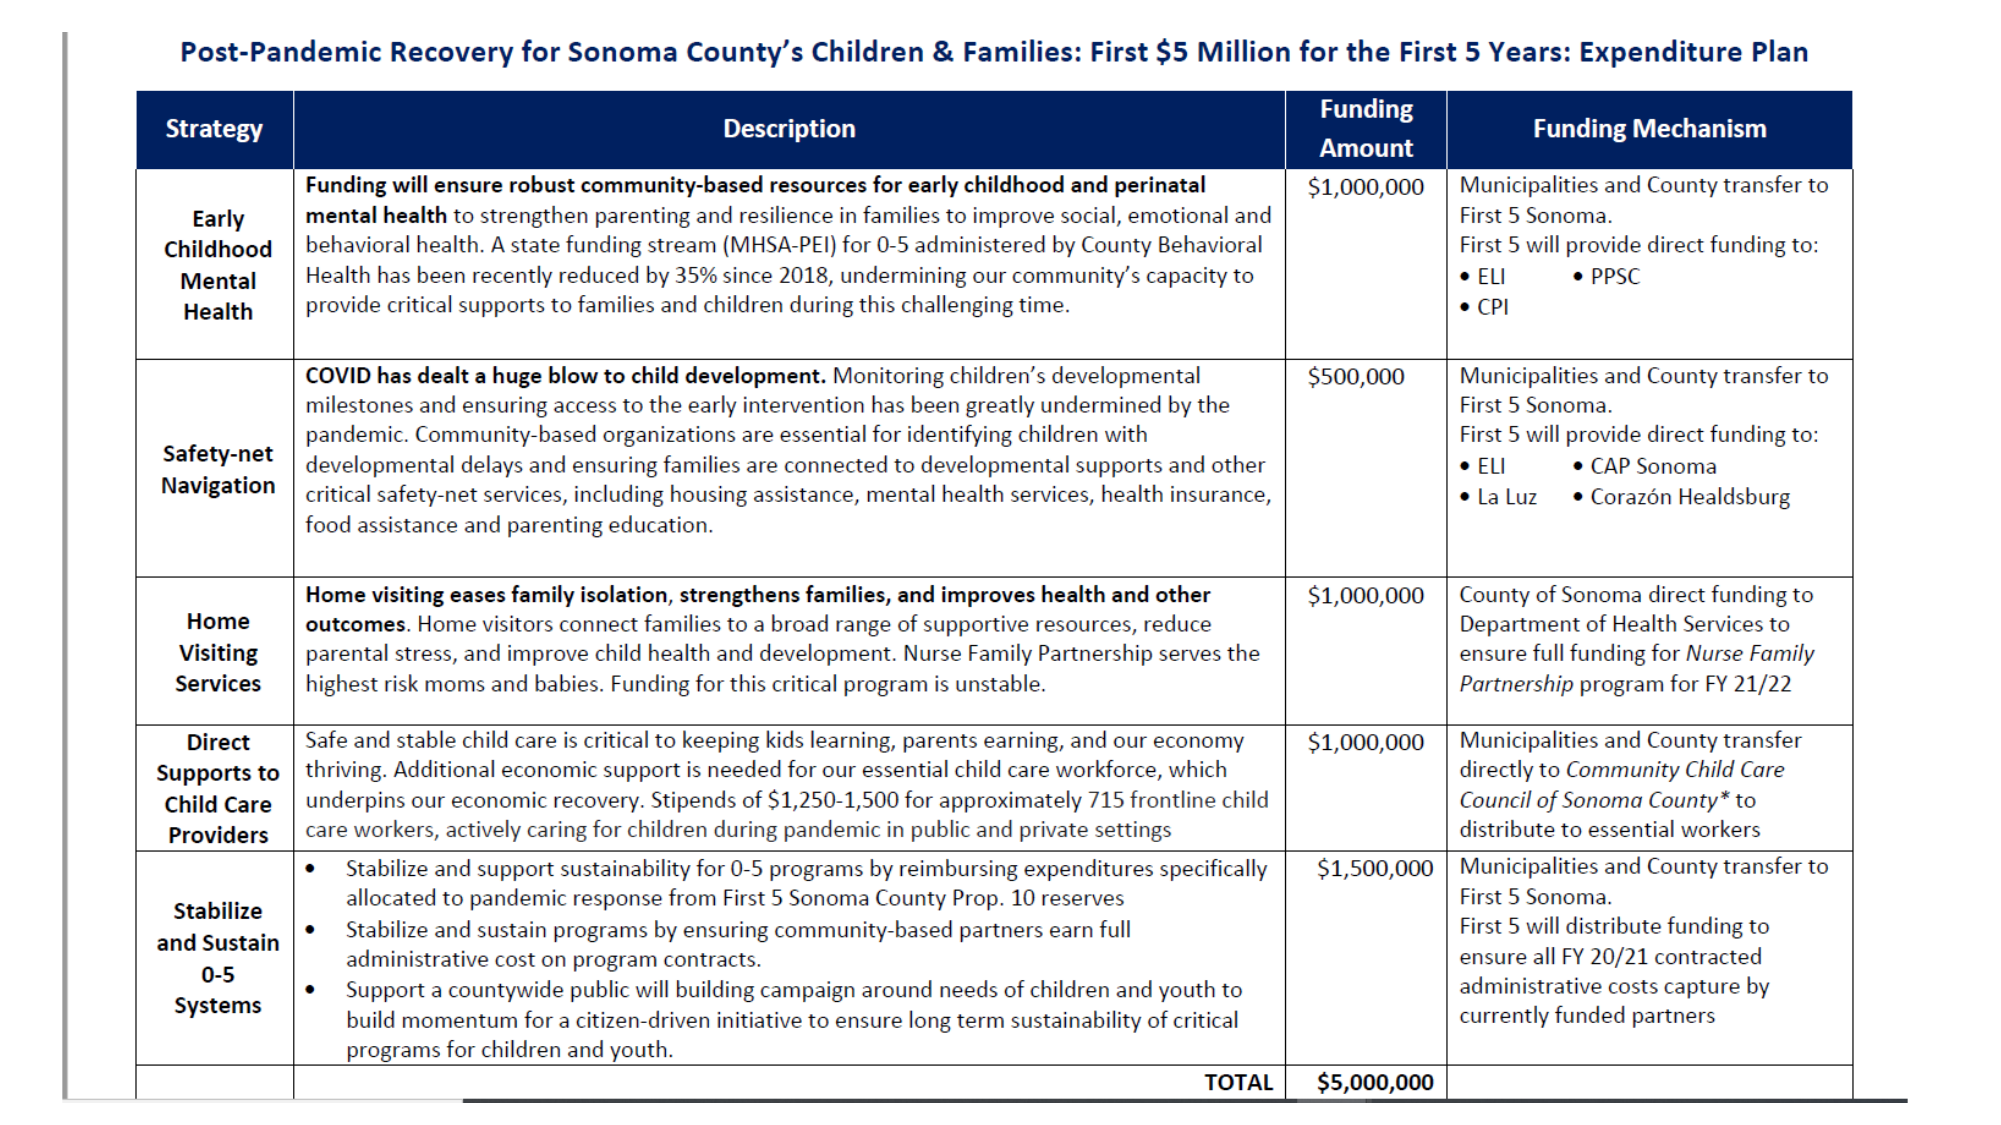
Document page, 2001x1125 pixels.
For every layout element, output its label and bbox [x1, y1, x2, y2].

picture [62, 32, 1908, 1103]
